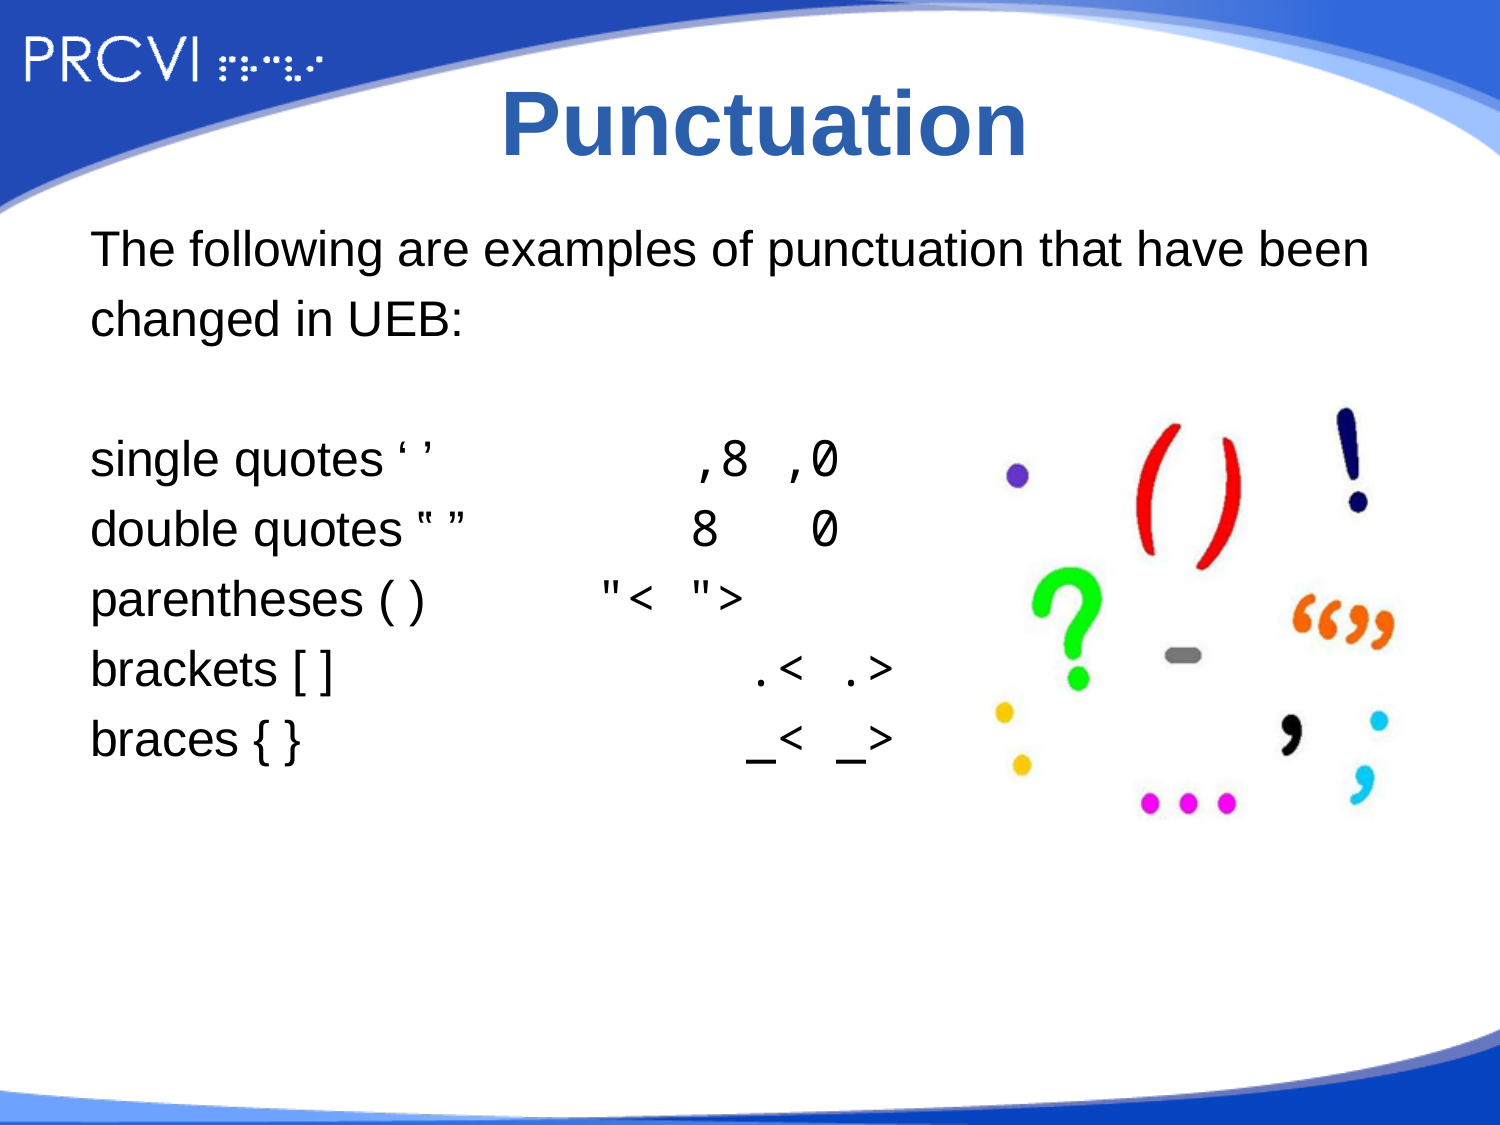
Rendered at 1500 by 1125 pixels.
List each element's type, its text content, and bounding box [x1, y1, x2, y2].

list The following are examples of punctuation that have been changed in UEB: single quotes ‘ ’ ,8 ,0 double quotes ‟ ” 8 0 parentheses ( ) "< "> brackets [ ] .< .> braces { } _< _> [74, 209, 1426, 1088]
picture [0, 1019, 1500, 1125]
title Punctuation [89, 24, 1441, 213]
picture [0, 0, 1500, 222]
picture [959, 392, 1441, 824]
